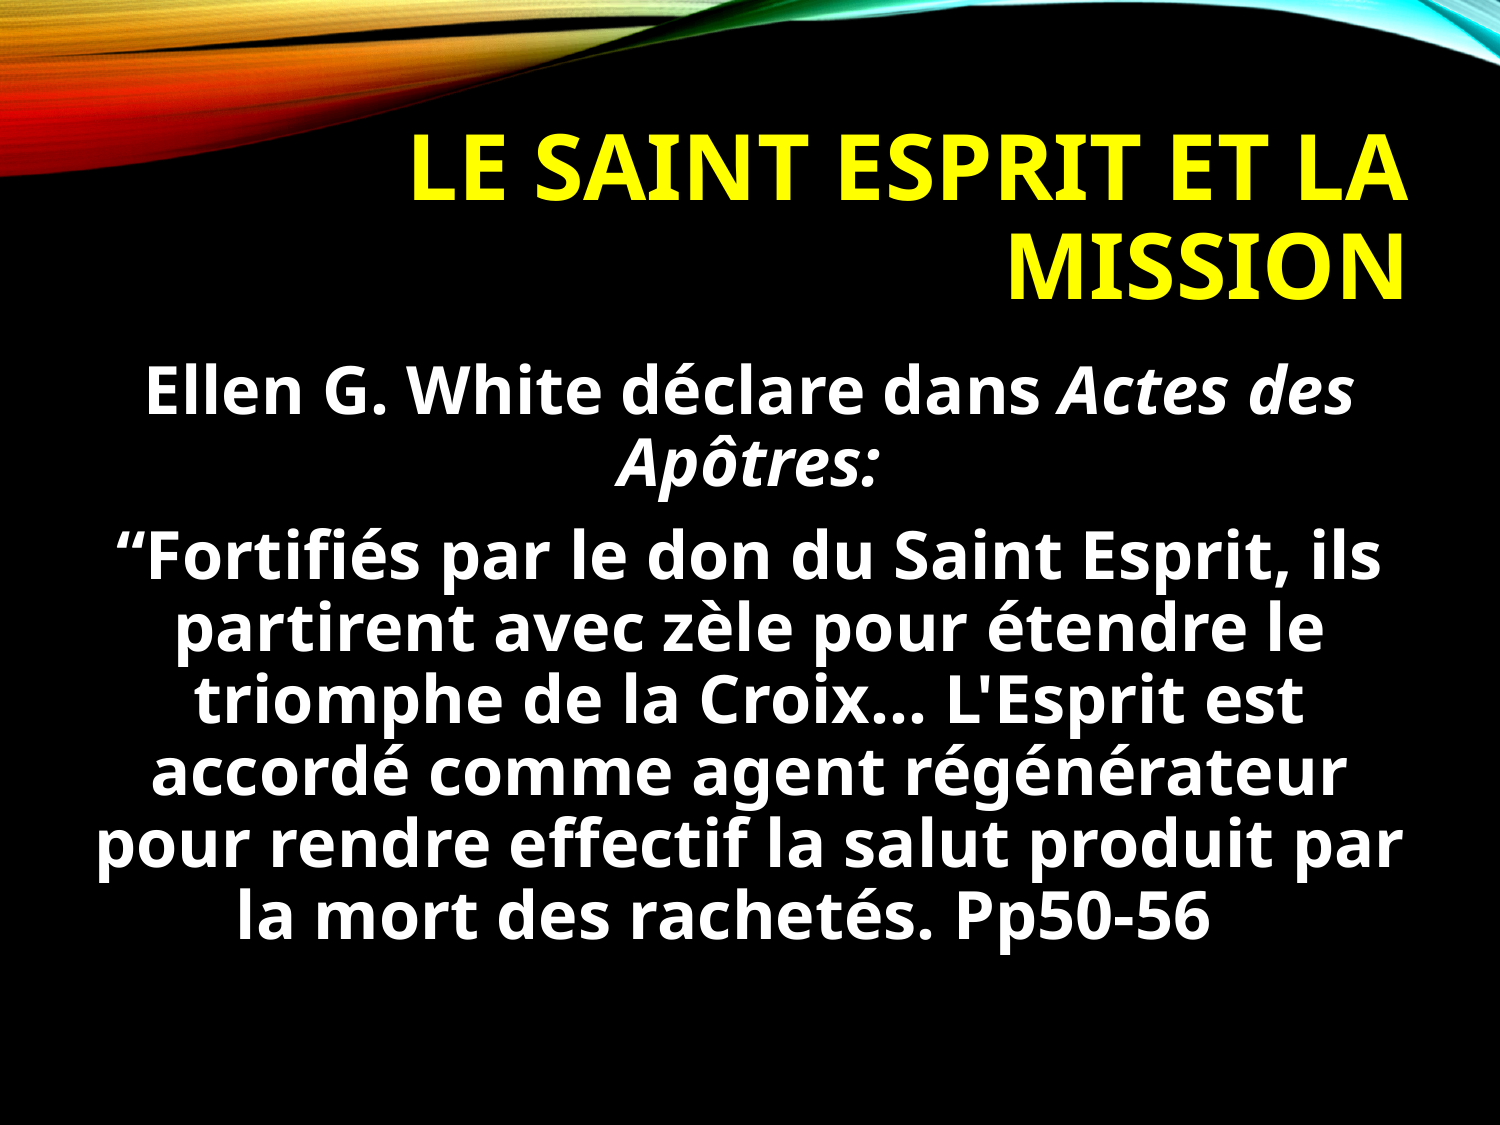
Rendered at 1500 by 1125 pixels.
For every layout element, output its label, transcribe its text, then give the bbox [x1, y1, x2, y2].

picture [0, 0, 1500, 178]
list Ellen G. White déclare dans Actes des Apôtres: “Fortifiés par le don du Saint Esprit, ils partirent avec zèle pour étendre le triomphe de la Croix… L'Esprit est accordé comme agent régénérateur pour rendre effectif la salut produit par la mort des rachetés. Pp50-56 [75, 349, 1425, 1093]
title LE SAINT ESPRIT ET LA MISSION [75, 126, 1425, 315]
